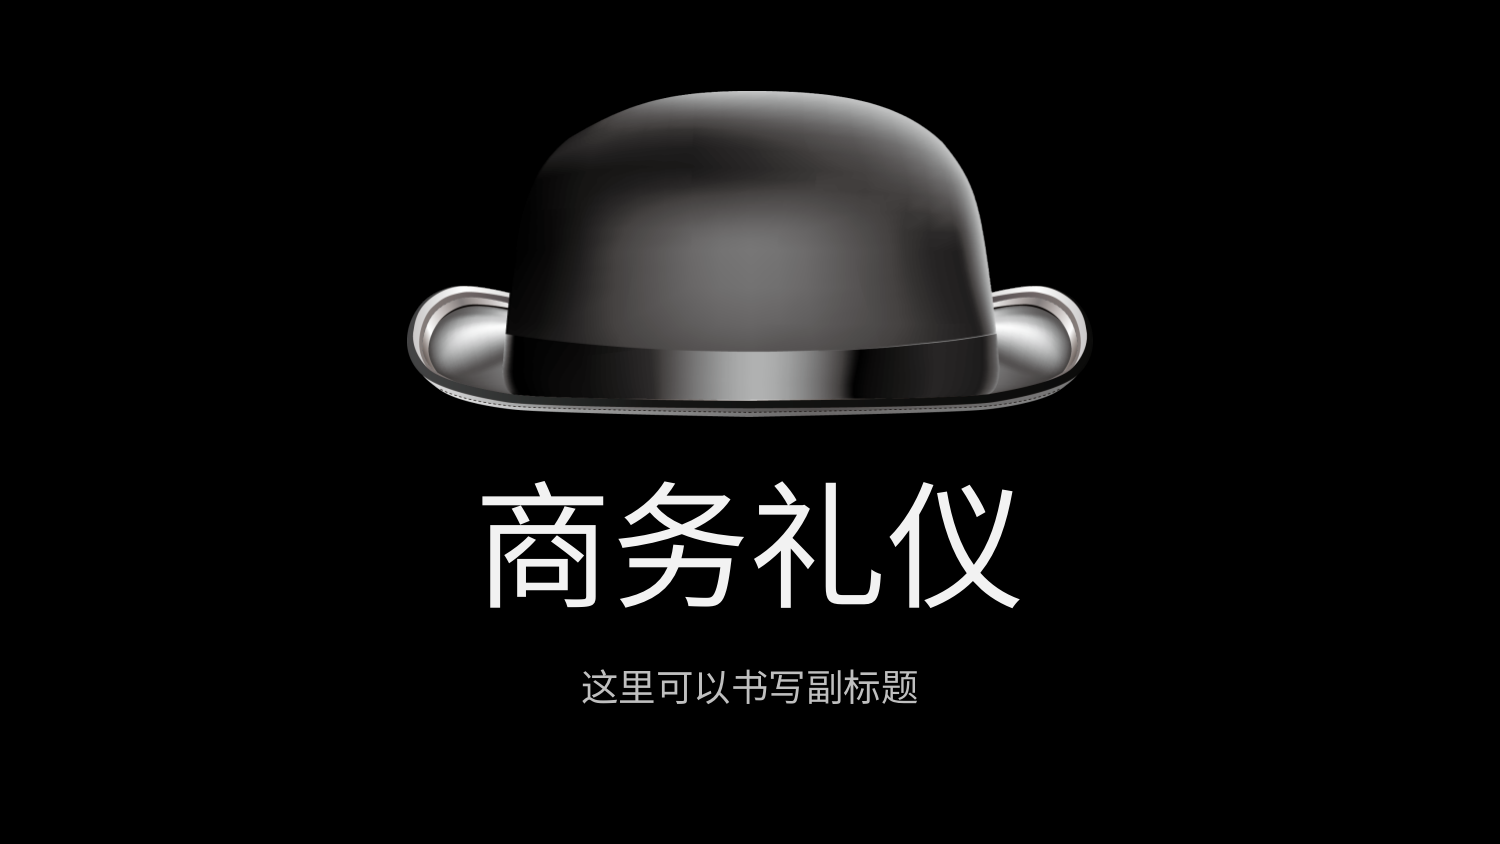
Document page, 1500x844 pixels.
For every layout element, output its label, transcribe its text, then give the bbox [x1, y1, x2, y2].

picture [0, 0, 1500, 844]
text_box 商务礼仪 [413, 452, 1087, 633]
text_box 这里可以书写副标题 [484, 634, 1016, 717]
